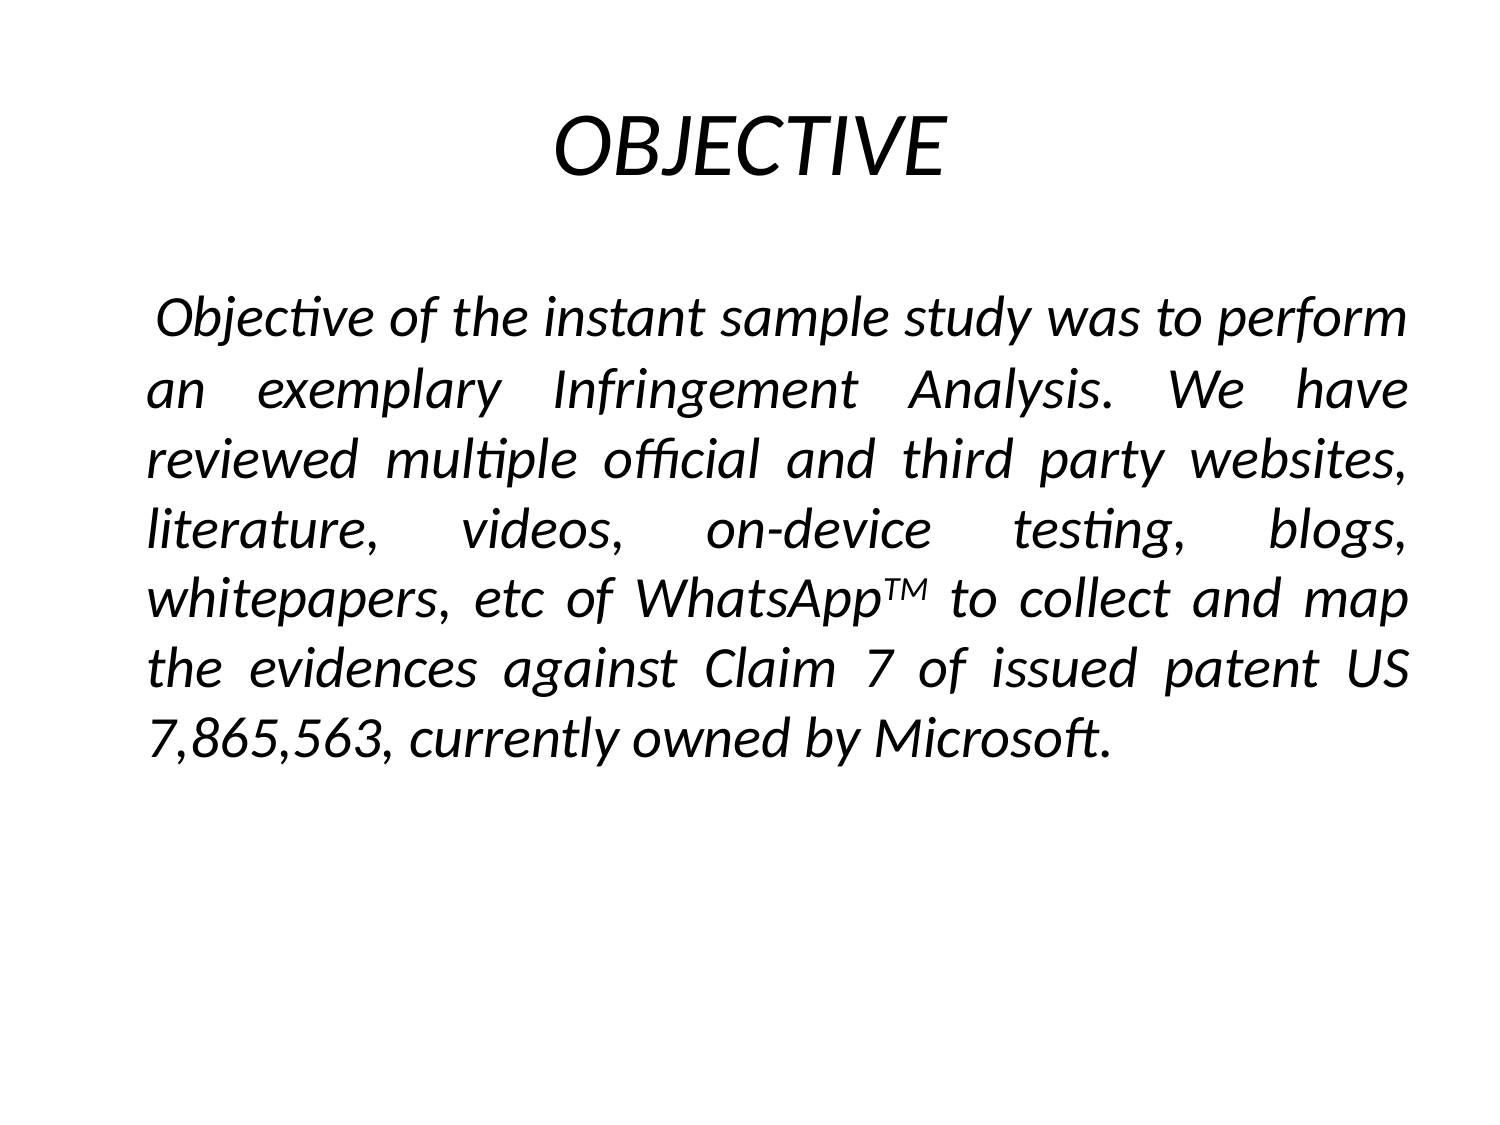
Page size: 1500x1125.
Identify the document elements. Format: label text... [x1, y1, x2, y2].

title OBJECTIVE [75, 45, 1425, 233]
list Objective of the instant sample study was to perform an exemplary Infringement Analysis. We have reviewed multiple official and third party websites, literature, videos, on-device testing, blogs, whitepapers, etc of WhatsAppTM to collect and map the evidences against Claim 7 of issued patent US 7,865,563, currently owned by Microsoft. [75, 262, 1425, 1005]
